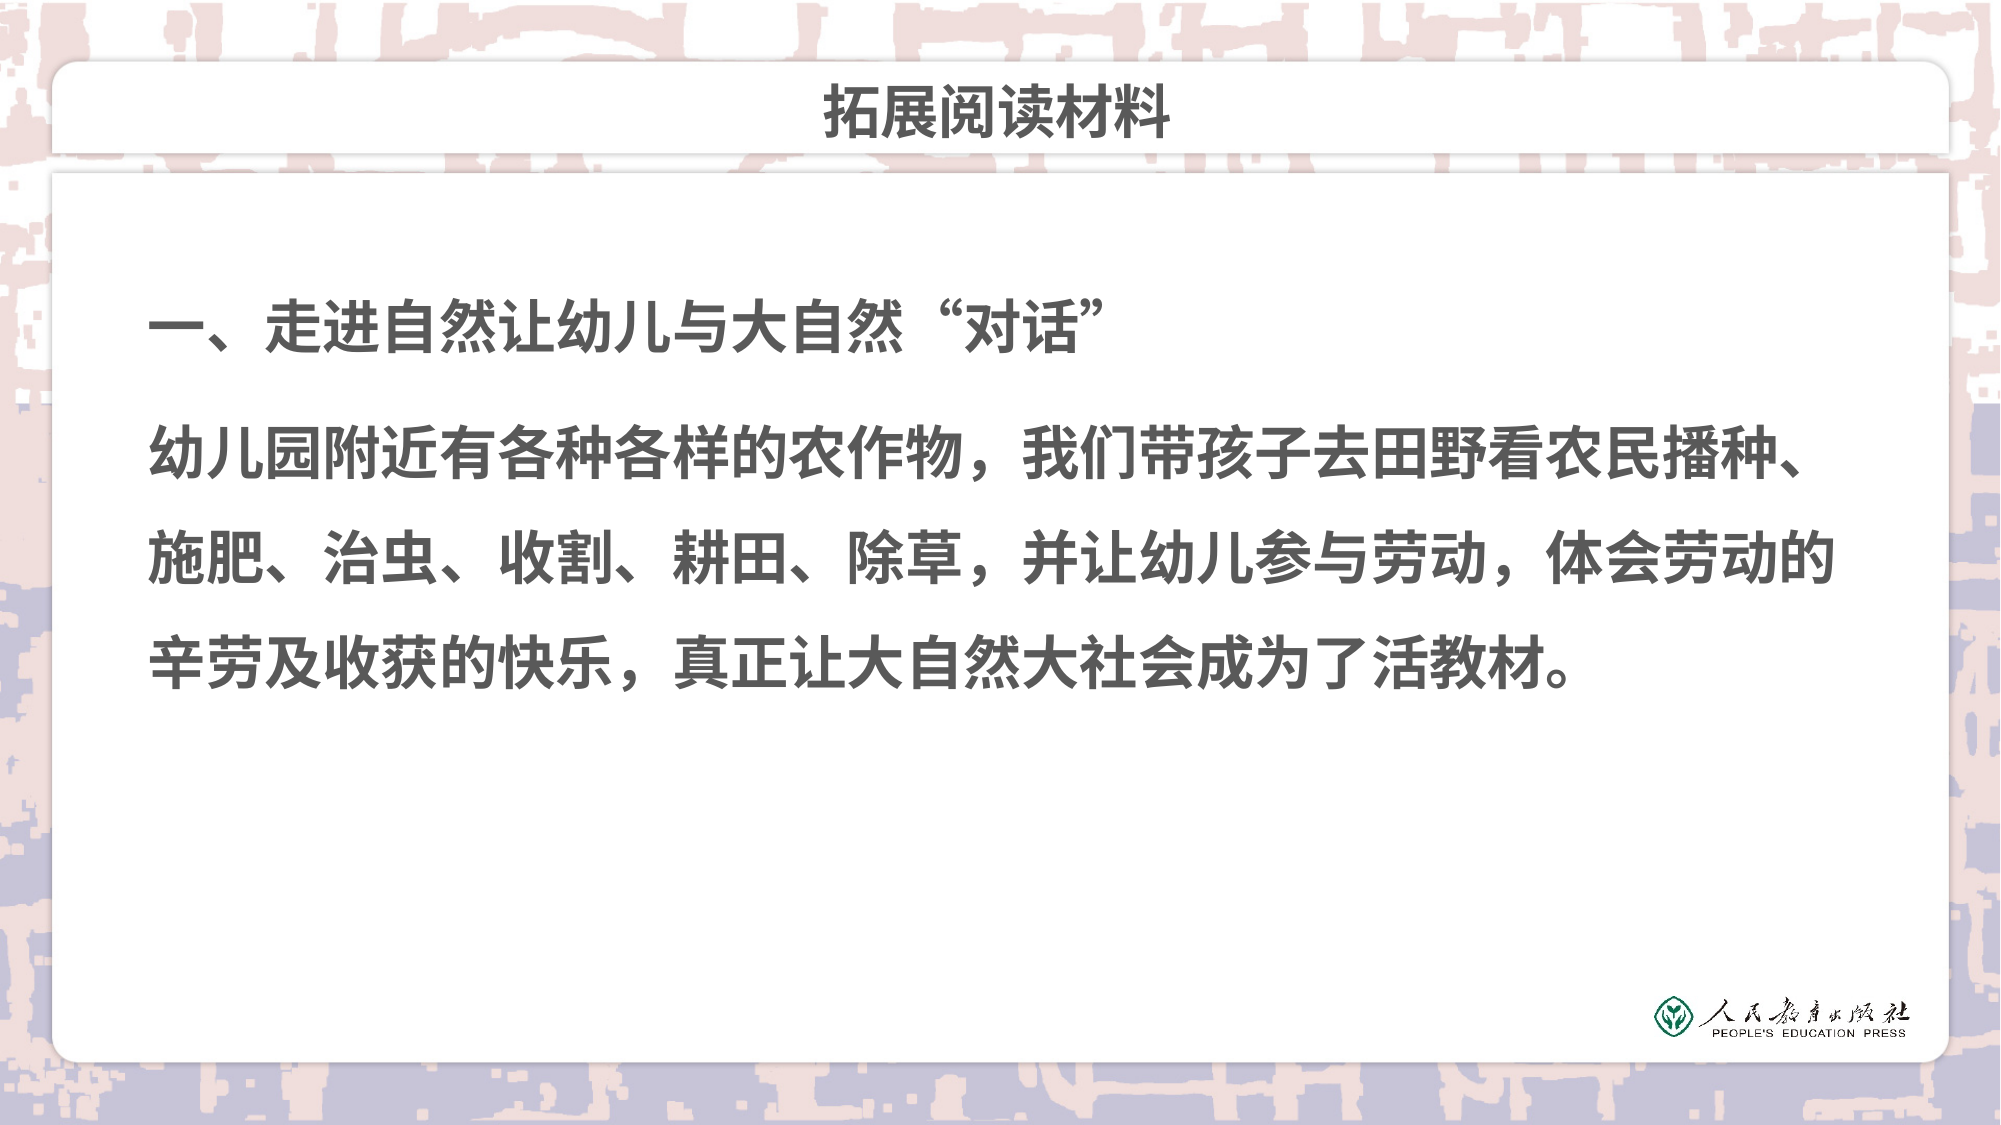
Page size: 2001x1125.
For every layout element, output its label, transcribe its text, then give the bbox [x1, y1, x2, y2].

picture [0, 0, 2001, 1125]
title 拓展阅读材料 [50, 66, 1945, 162]
list 一、走进自然让幼儿与大自然“对话” 幼儿园附近有各种各样的农作物，我们带孩子去田野看农民播种、施肥、治虫、收割、耕田、除草，并让幼儿参与劳动，体会劳动的辛劳及收获的快乐，真正让大自然大社会成为了活教材。 [132, 247, 1858, 962]
